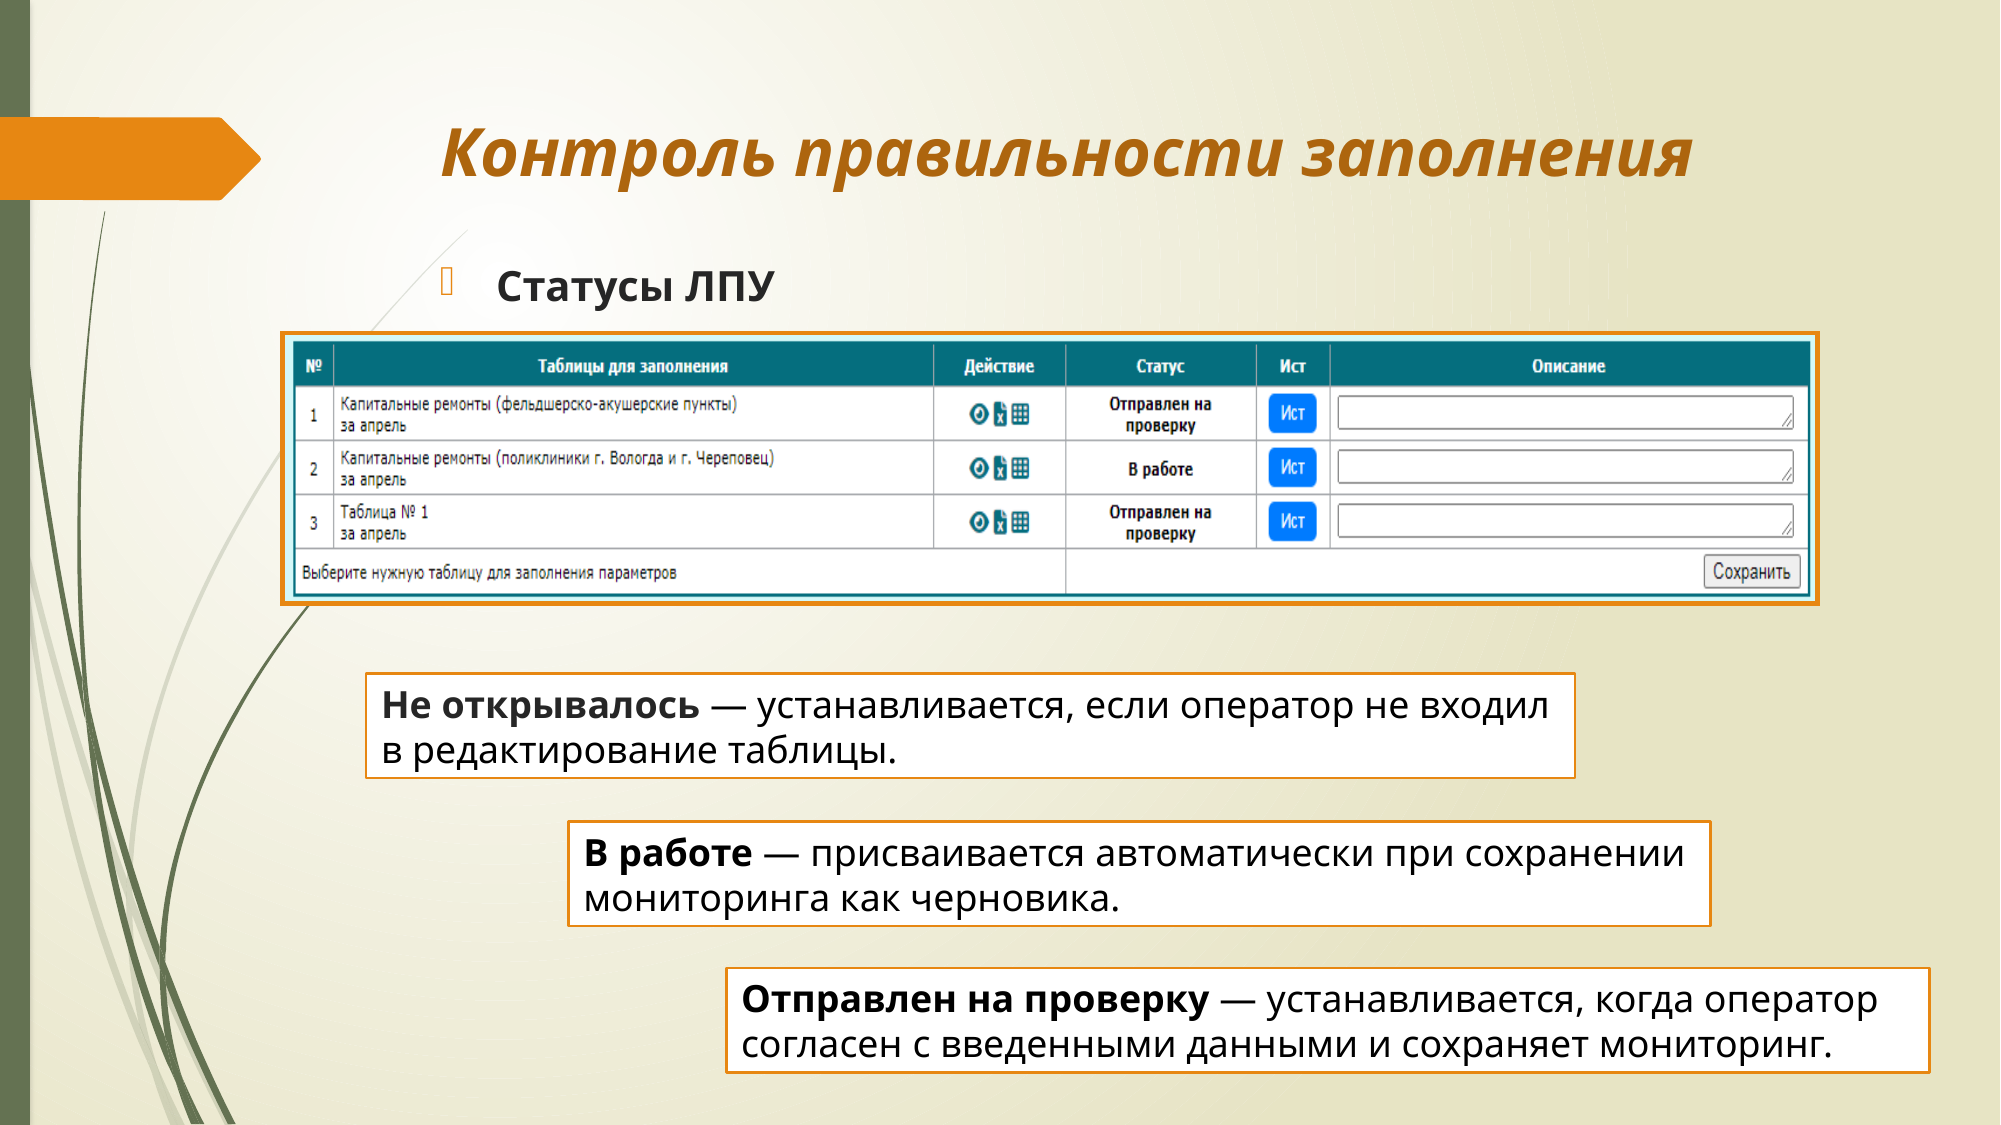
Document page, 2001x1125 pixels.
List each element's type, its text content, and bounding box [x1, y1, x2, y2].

text_box Отправлен на проверку — устанавливается, когда оператор согласен с введенными данными и сохраняет мониторинг. [725, 967, 1931, 1074]
picture [284, 334, 1816, 602]
title Контроль правильности заполнения [425, 102, 1888, 203]
list Статусы ЛПУ [424, 252, 1888, 970]
text_box Не открывалось — устанавливается, если оператор не входил в редактирование таблицы. [365, 672, 1576, 779]
text_box В работе — присваивается автоматически при сохранении мониторинга как черновика. [567, 820, 1712, 927]
